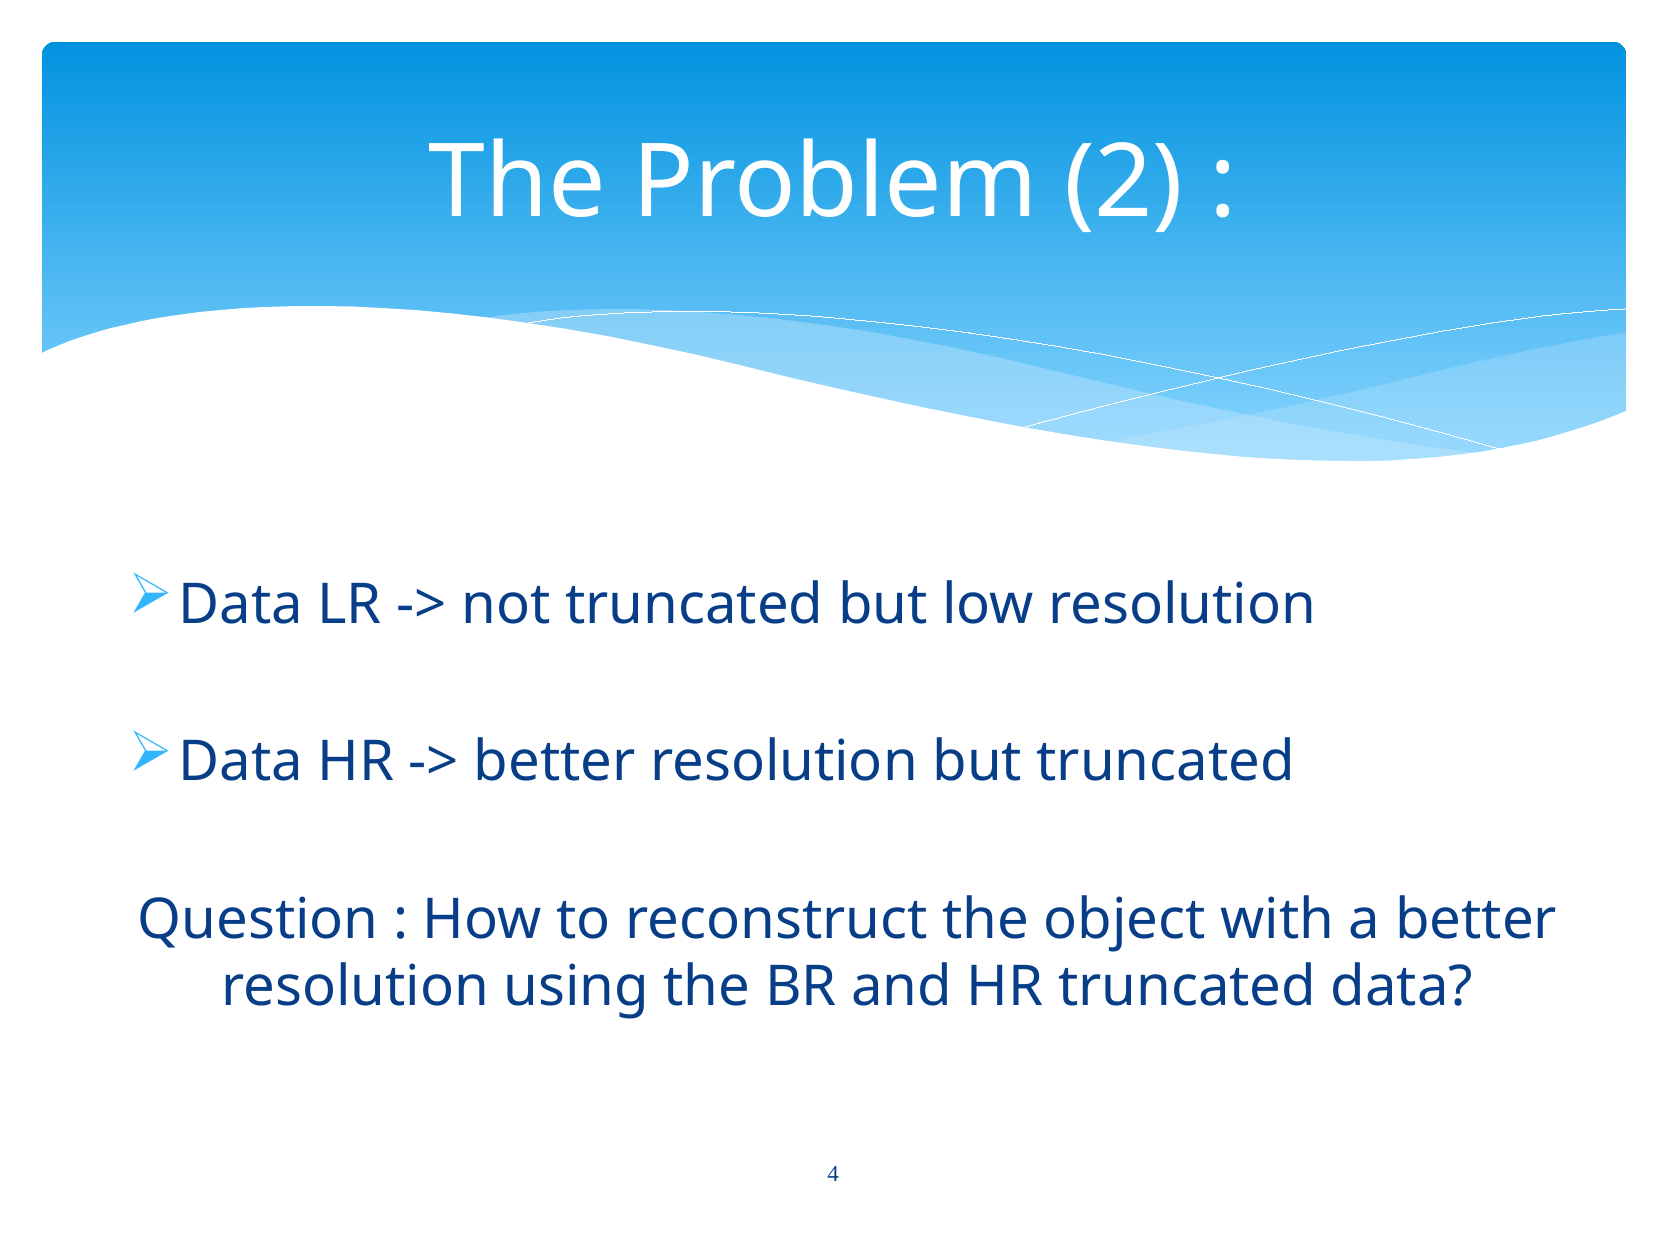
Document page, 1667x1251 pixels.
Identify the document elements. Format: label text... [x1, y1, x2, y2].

list Data LR -> not truncated but low resolution Data HR -> better resolution but truncated Question : How to reconstruct the object with a better resolution using the BR and HR truncated data? [111, 558, 1584, 1117]
slide_number 4 [727, 1139, 940, 1206]
title The Problem (2) : [83, 61, 1584, 290]
